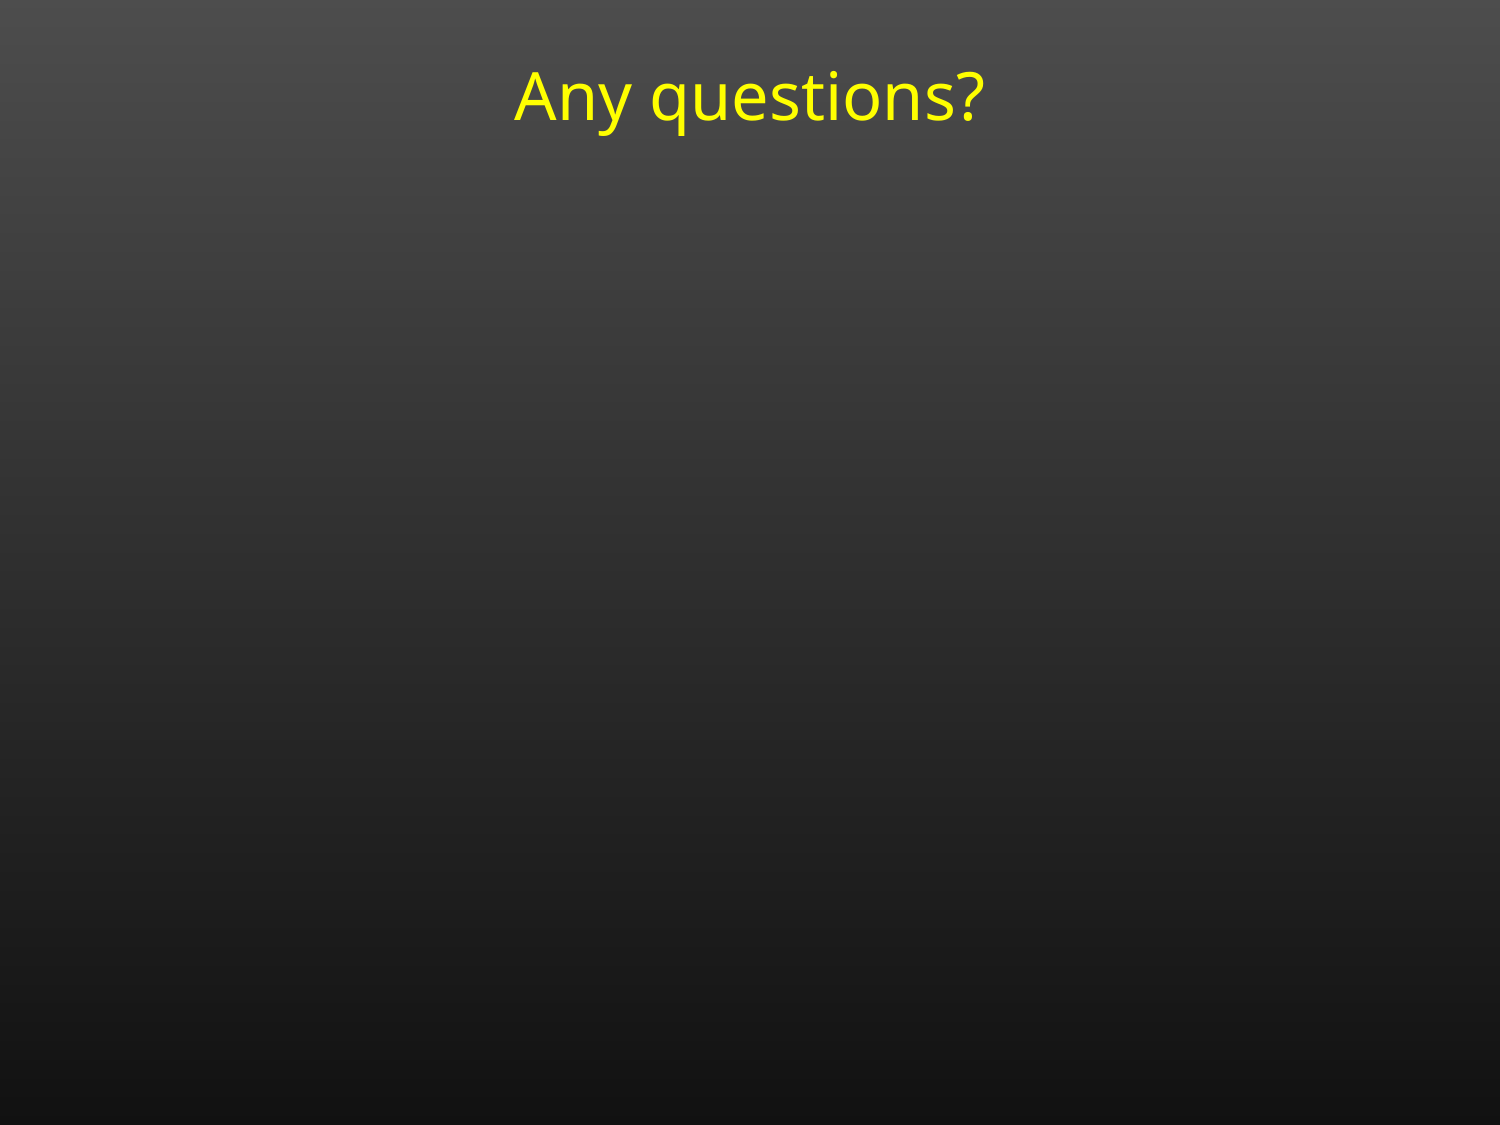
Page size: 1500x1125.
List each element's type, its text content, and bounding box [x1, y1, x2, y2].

title Any questions? [112, 0, 1388, 188]
